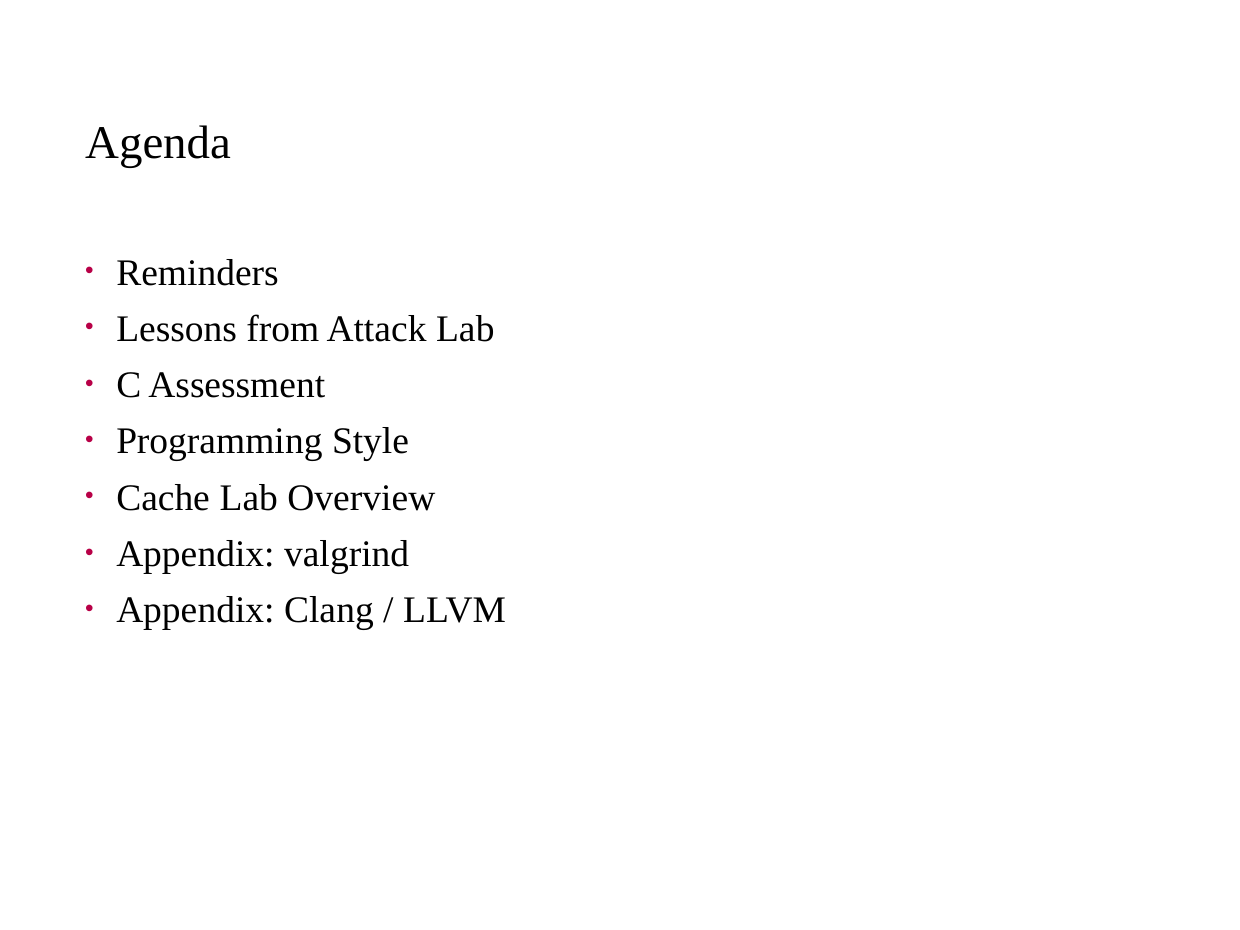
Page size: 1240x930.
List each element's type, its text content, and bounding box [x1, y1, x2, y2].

list Reminders Lessons from Attack Lab C Assessment Programming Style Cache Lab Overview Appendix: valgrind Appendix: Clang / LLVM [85, 247, 1155, 838]
title Agenda [85, 61, 1155, 217]
